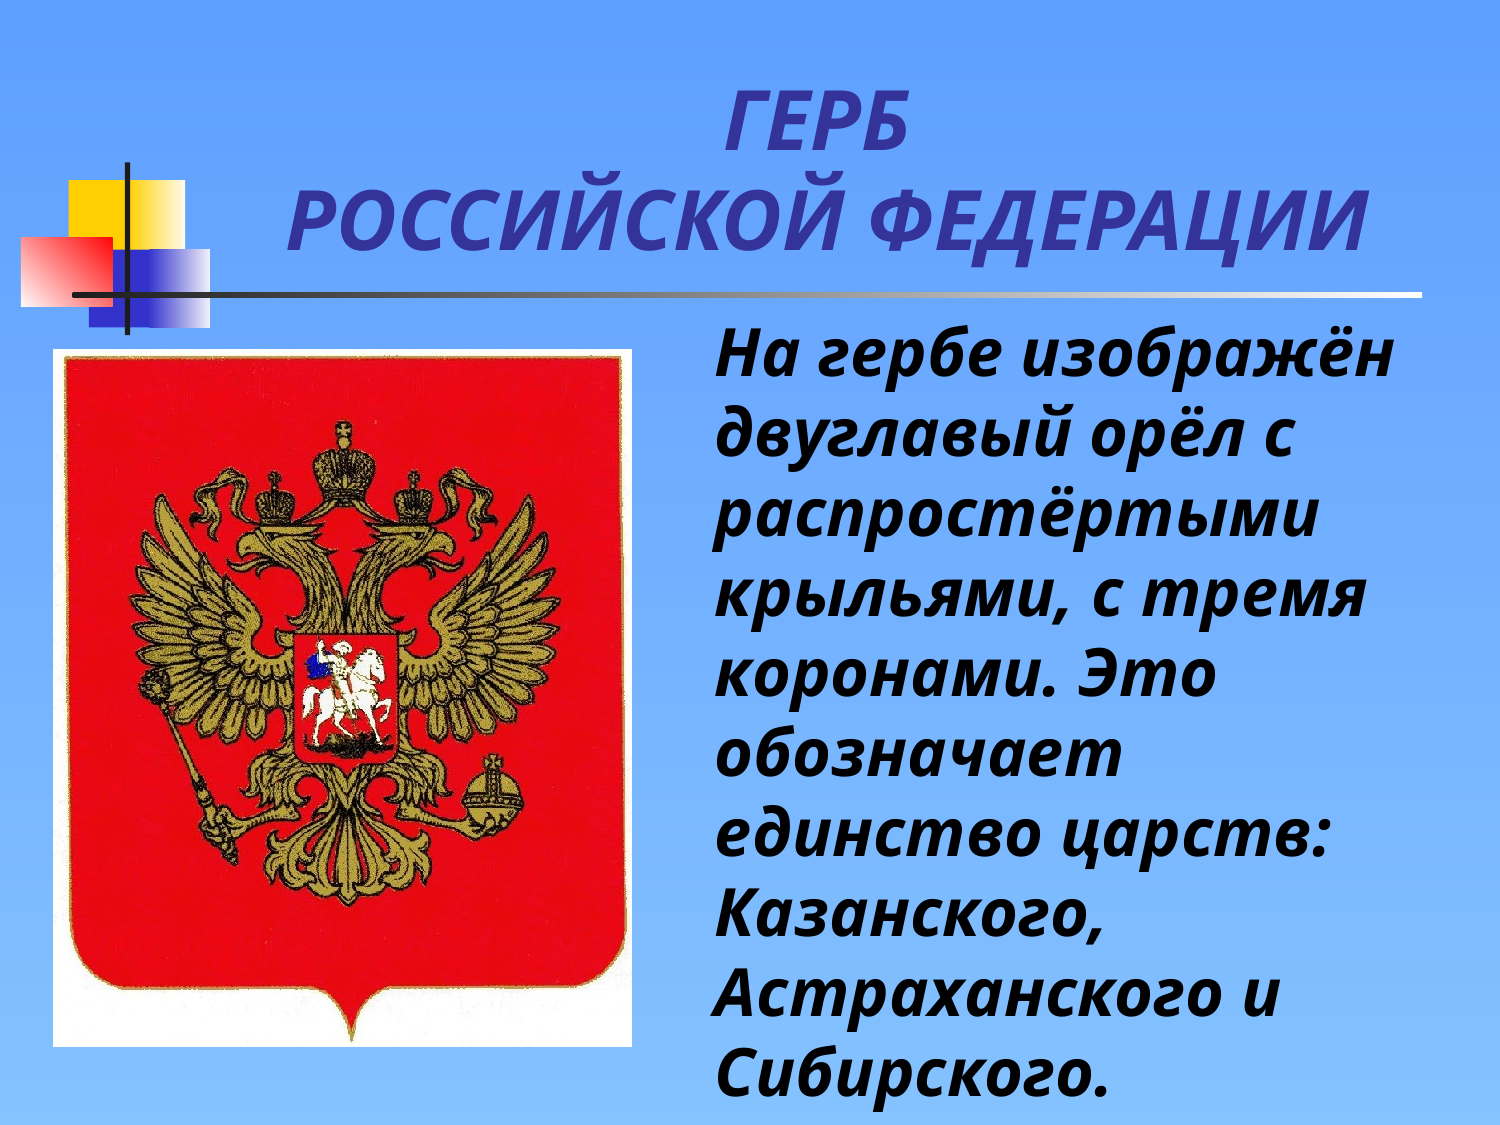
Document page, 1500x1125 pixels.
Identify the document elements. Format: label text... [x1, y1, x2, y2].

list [52, 349, 632, 1048]
title ГЕРБ РОССИЙСКОЙ ФЕДЕРАЦИИ [188, 34, 1468, 276]
list На гербе изображён двуглавый орёл с распростёртыми крыльями, с тремя коронами. Это обозначает единство царств: Казанского, Астраханского и Сибирского. [643, 302, 1458, 1125]
